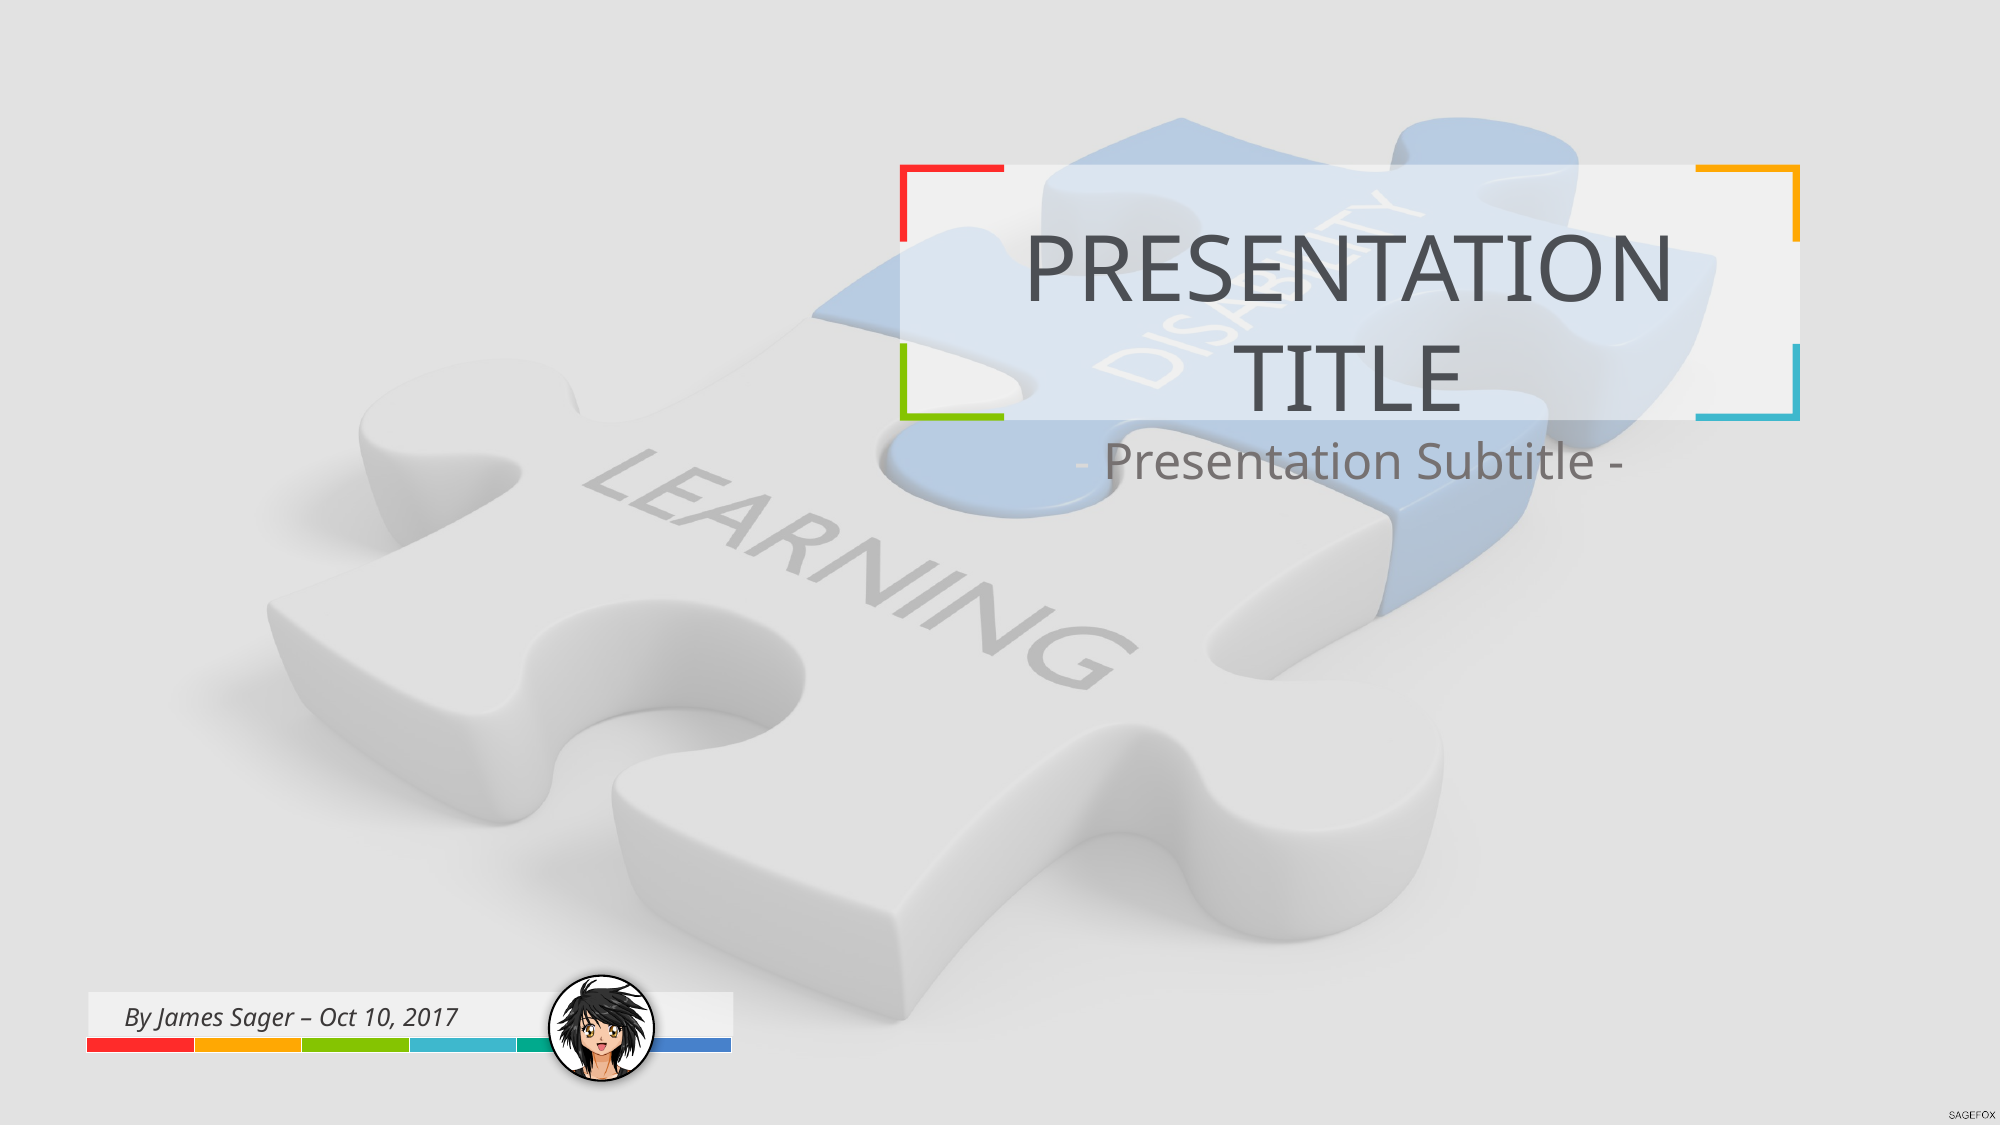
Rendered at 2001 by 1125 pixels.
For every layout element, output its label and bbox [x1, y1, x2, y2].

picture [1925, 0, 2001, 1125]
text_box [86, 975, 734, 1081]
text_box [899, 164, 1800, 421]
